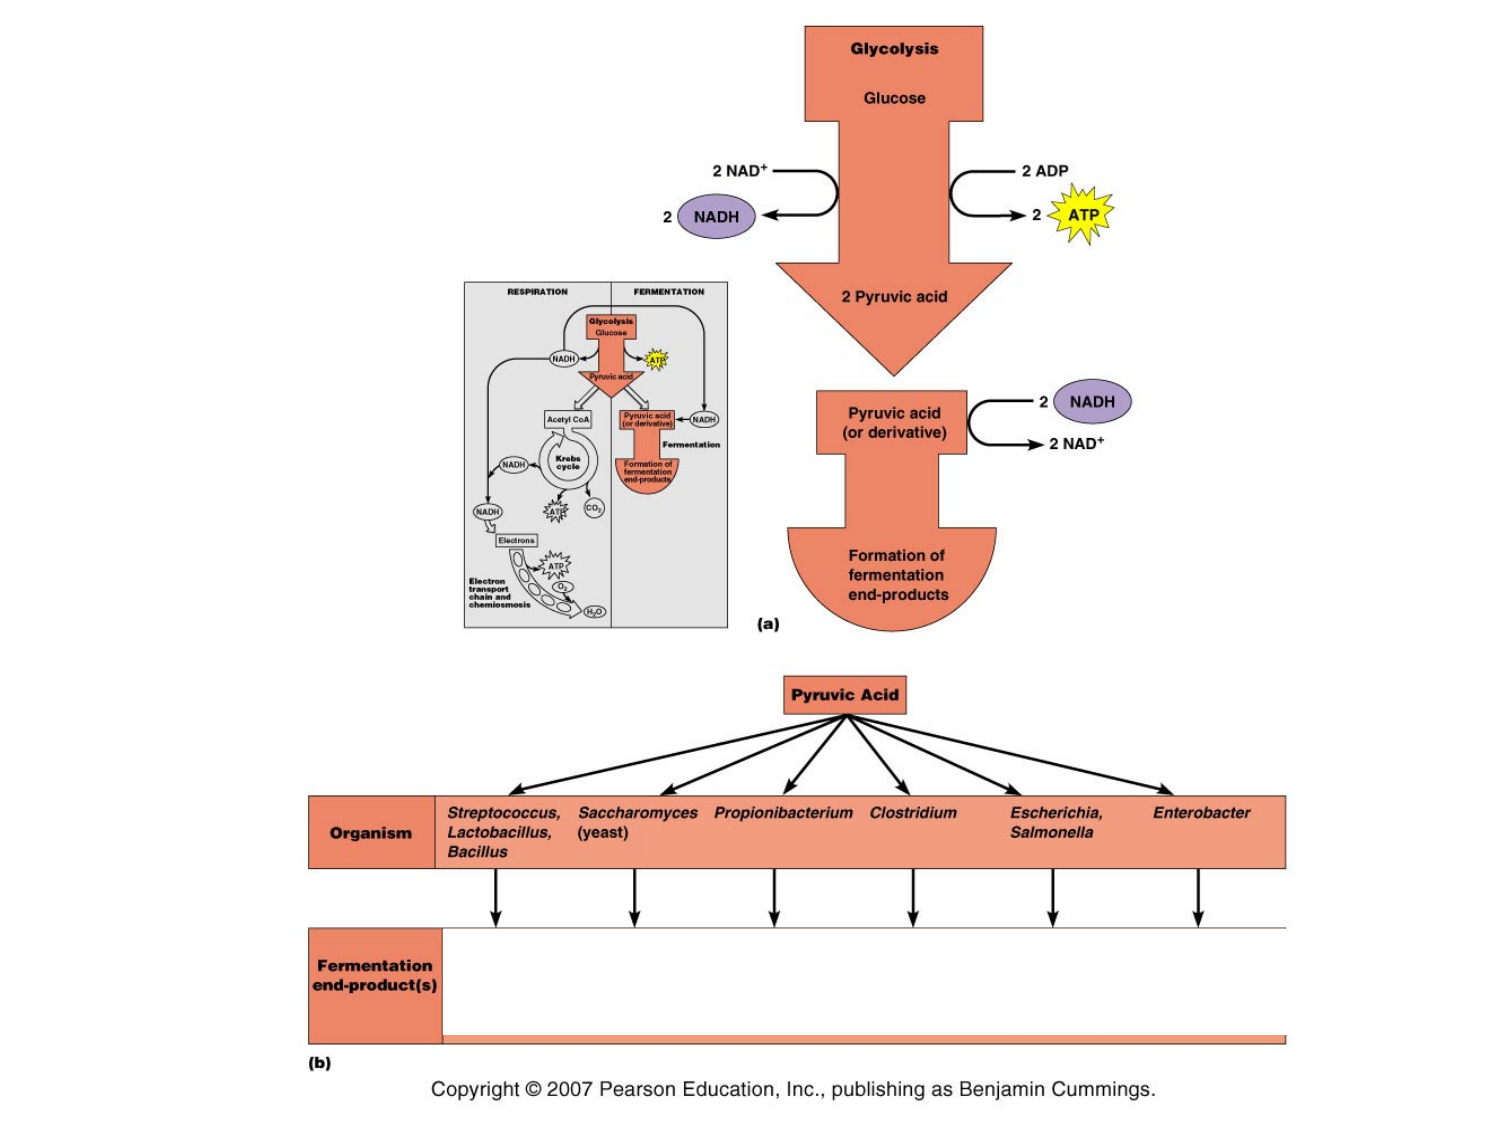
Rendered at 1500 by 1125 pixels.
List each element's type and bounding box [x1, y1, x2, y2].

picture [280, 0, 1313, 1125]
